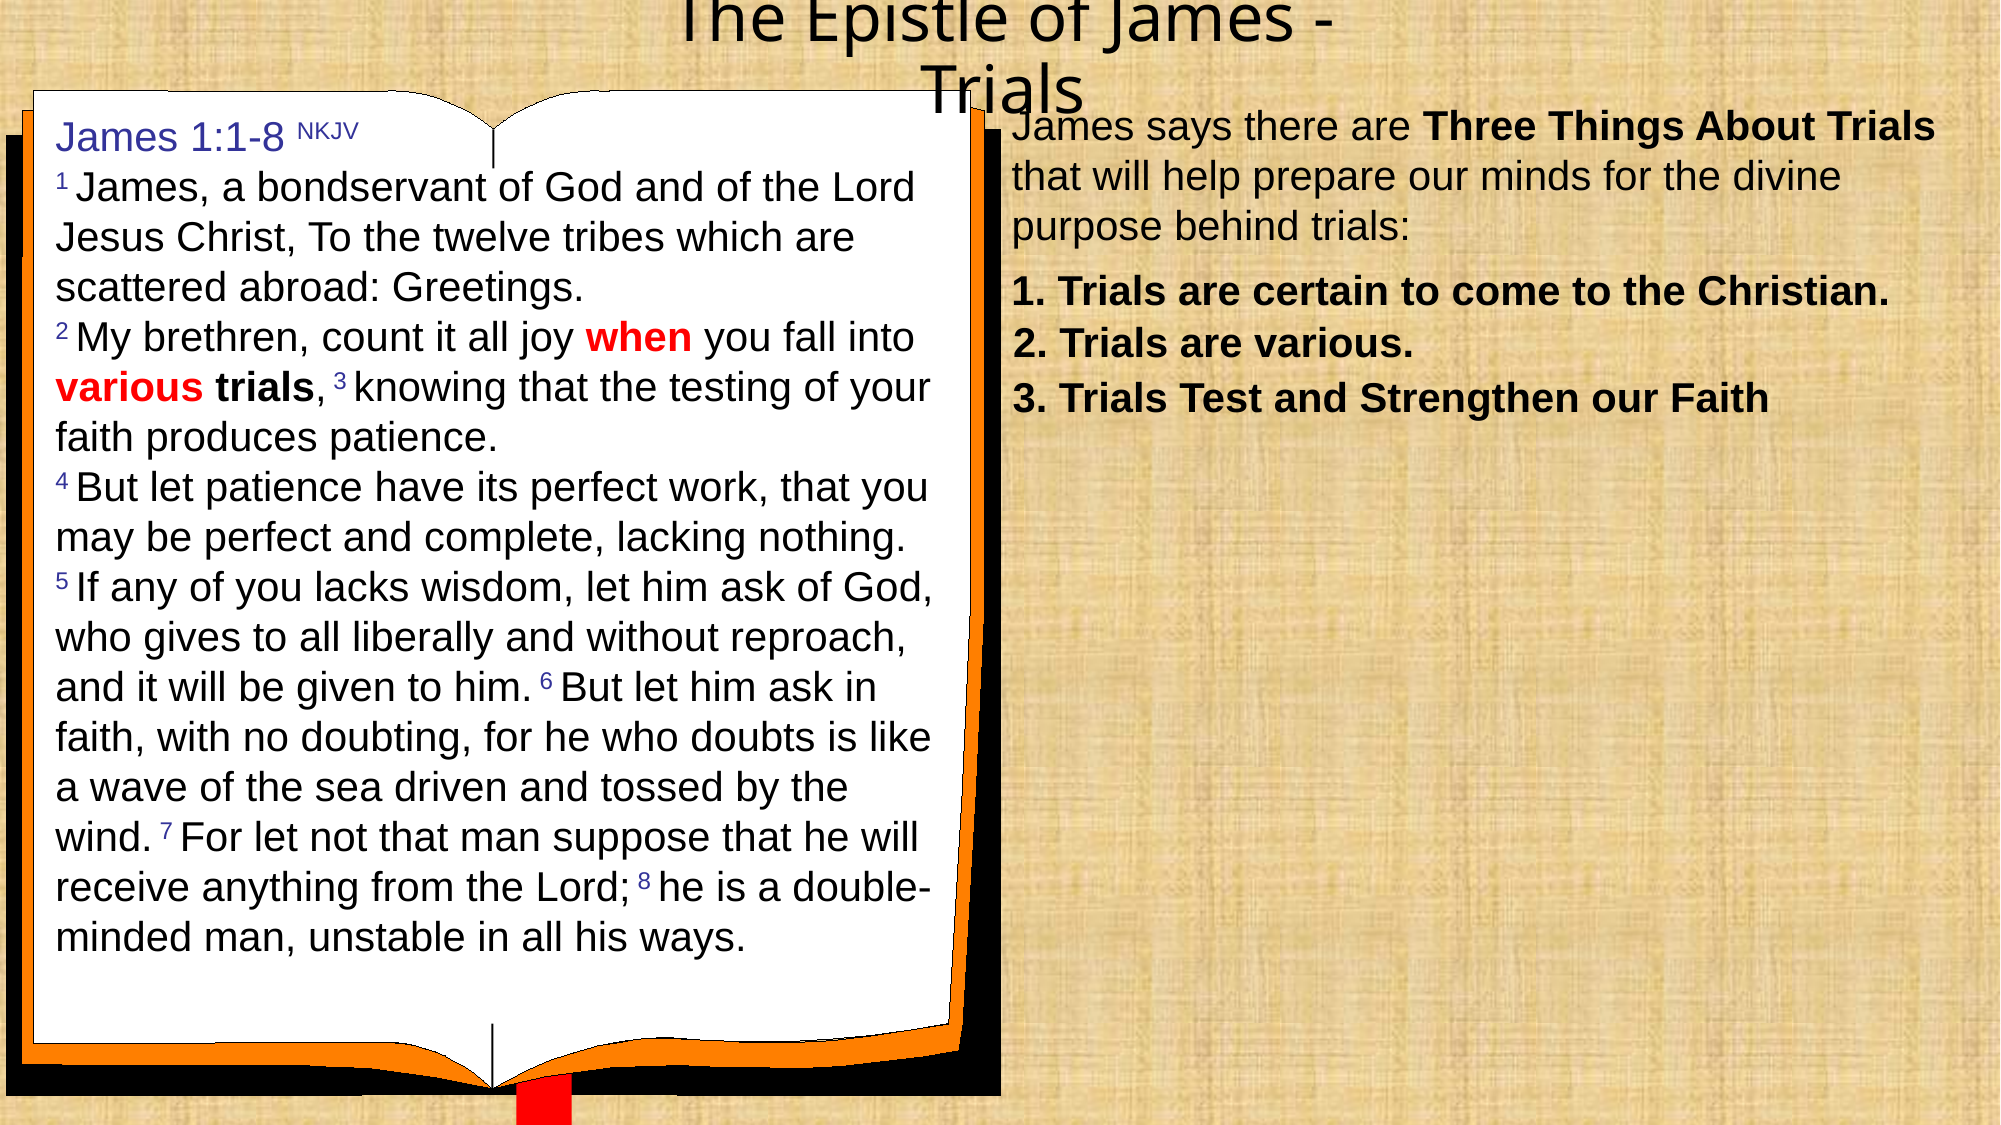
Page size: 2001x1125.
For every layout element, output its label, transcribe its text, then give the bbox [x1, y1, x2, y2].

text_box James says there are Three Things About Trials that will help prepare our minds for the divine purpose behind trials: [1001, 91, 2000, 256]
text_box 1. Trials are certain to come to the Christian. [1001, 256, 2000, 308]
title The Epistle of James - Trials [595, 4, 1411, 91]
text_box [5, 90, 1001, 1125]
picture [0, 0, 2001, 1125]
text_box 3. Trials Test and Strengthen our Faith [1001, 363, 2000, 428]
text_box 2. Trials are various. [1001, 308, 2000, 363]
